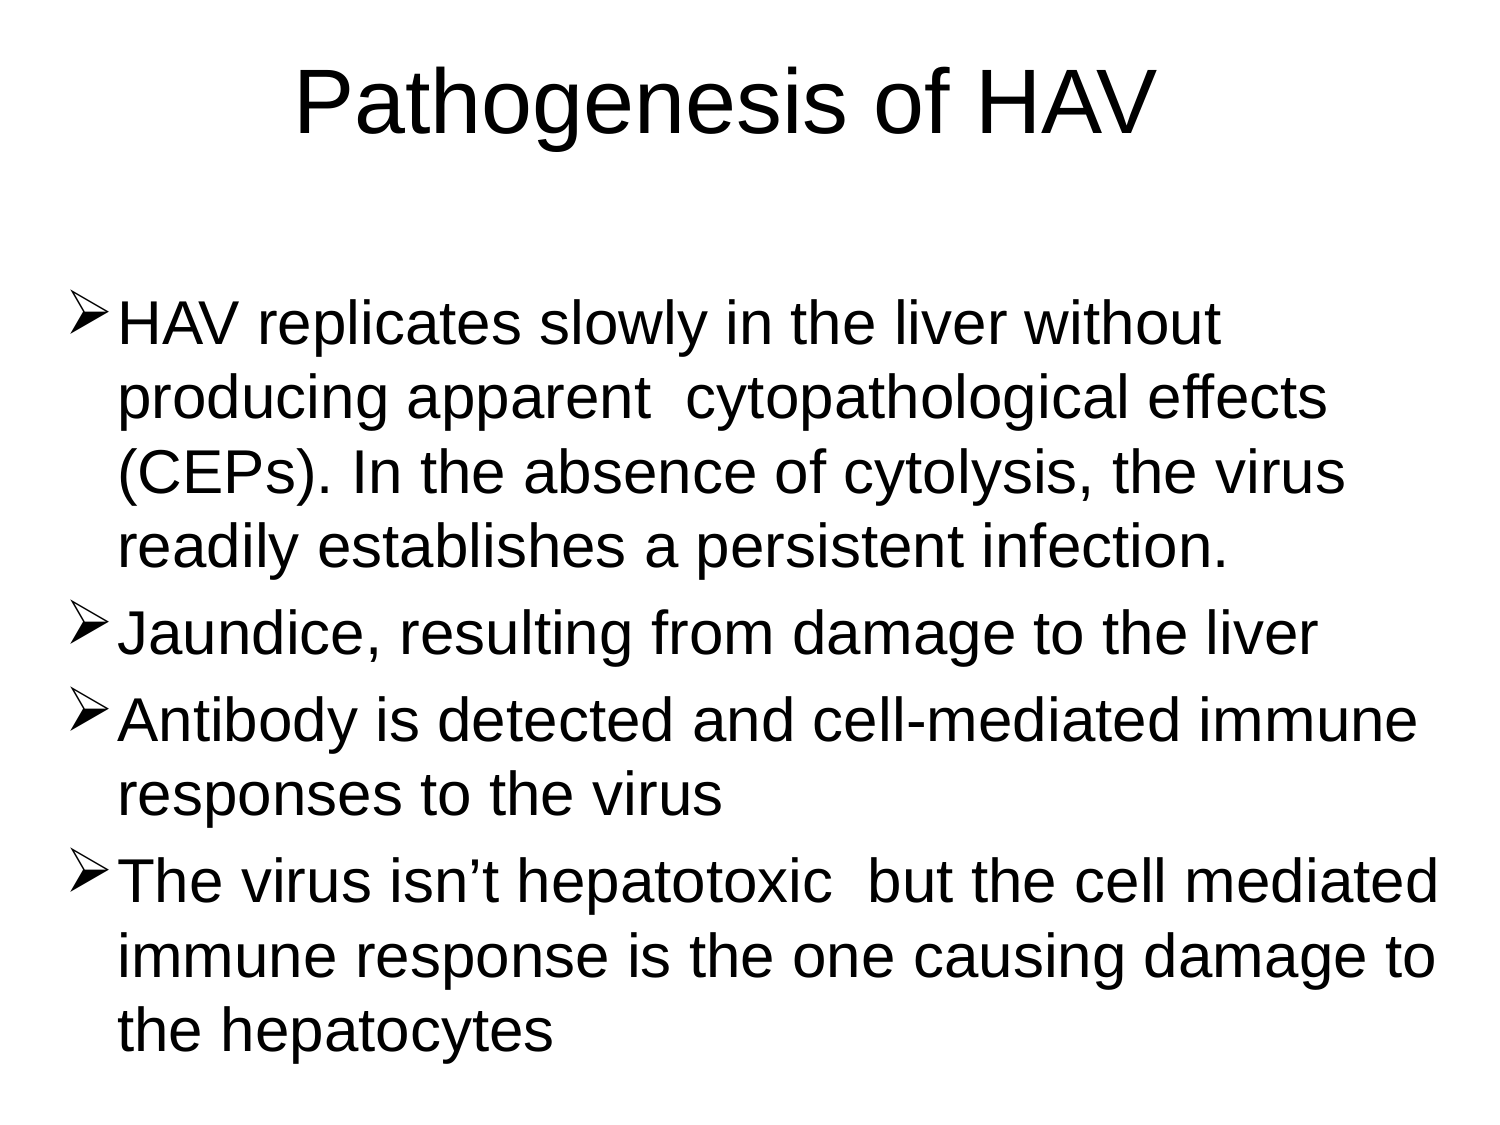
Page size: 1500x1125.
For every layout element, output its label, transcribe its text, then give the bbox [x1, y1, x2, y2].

title Pathogenesis of HAV [88, 31, 1364, 162]
list HAV replicates slowly in the liver without producing apparent cytopathological effects (CEPs). In the absence of cytolysis, the virus readily establishes a persistent infection. Jaundice, resulting from damage to the liver Antibody is detected and cell-mediated immune responses to the virus The virus isn’t hepatotoxic but the cell mediated immune response is the one causing damage to the hepatocytes [50, 275, 1500, 1075]
